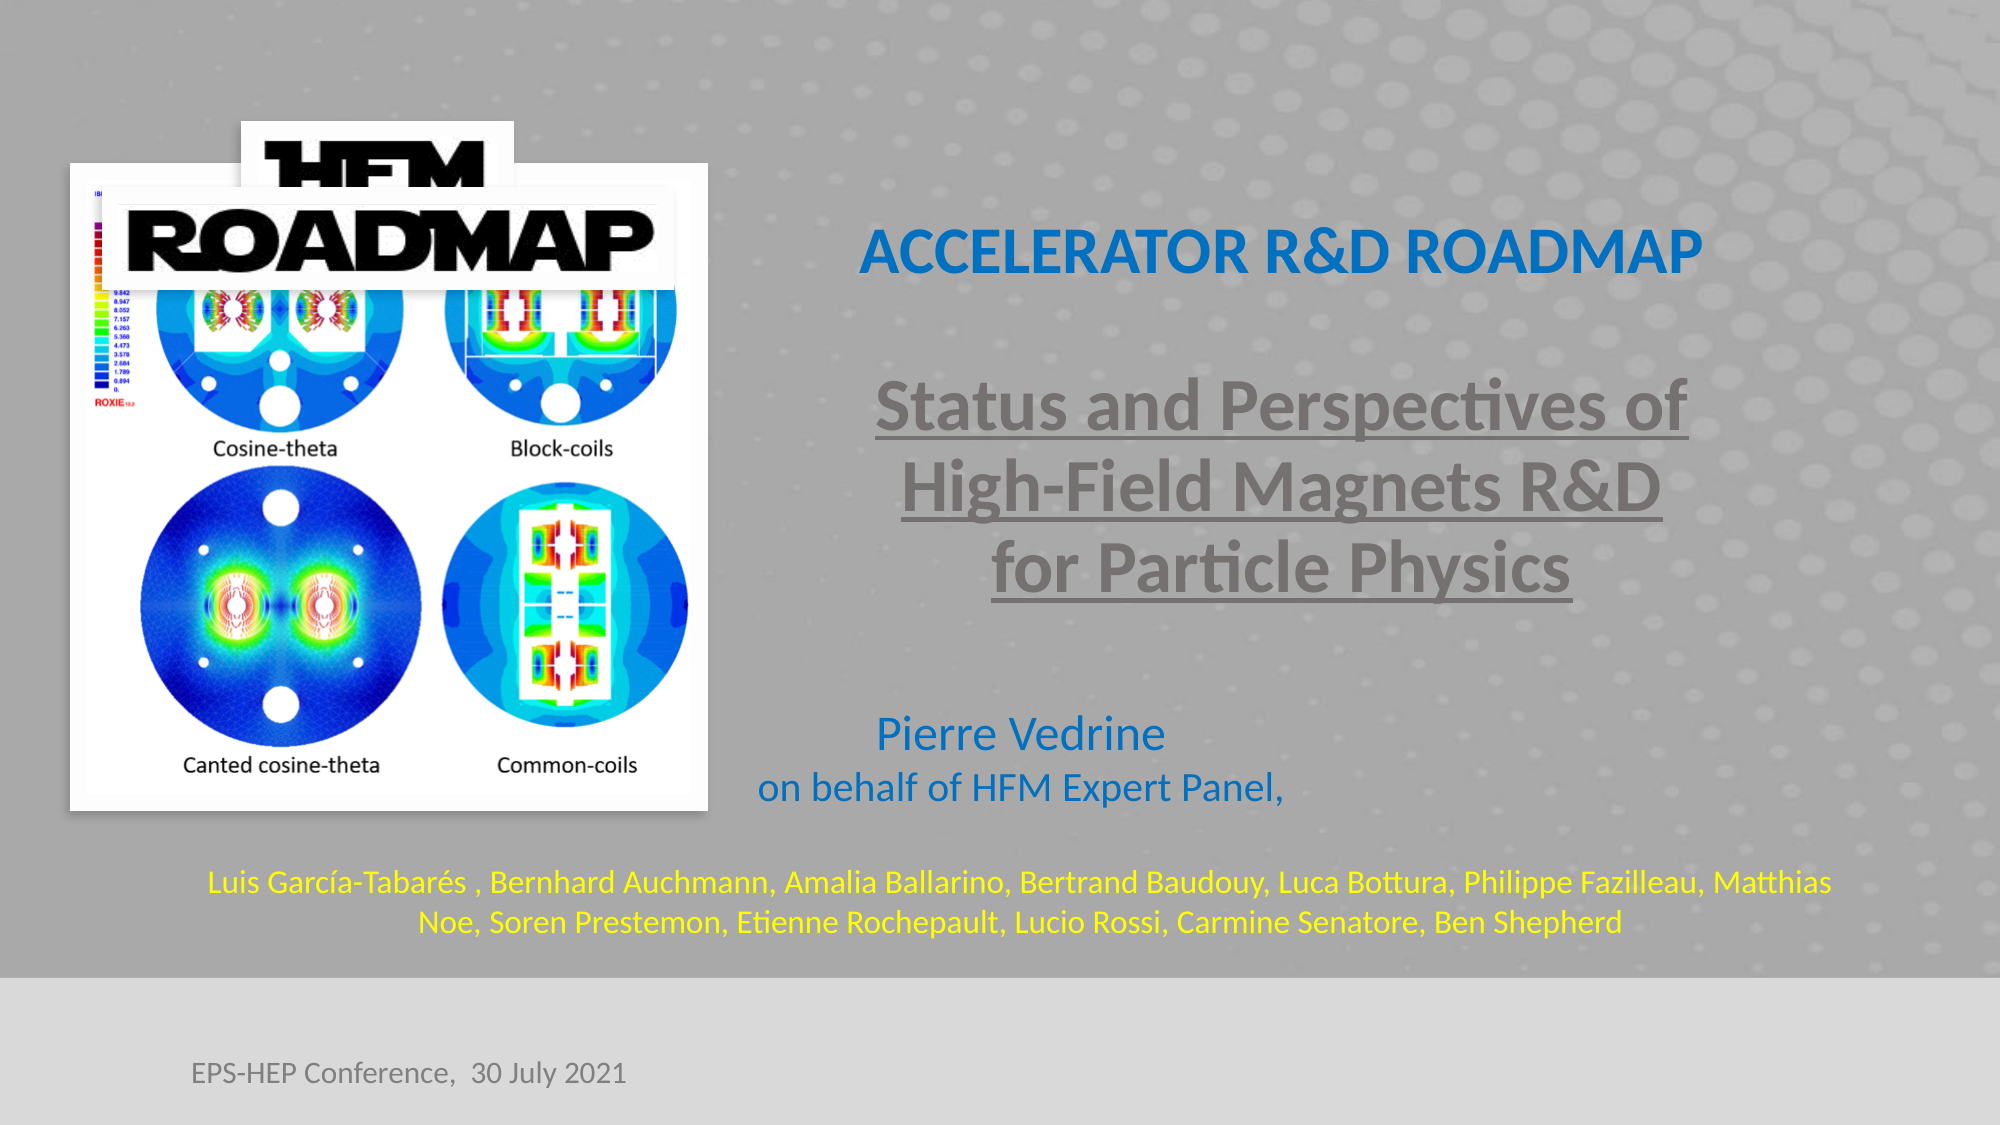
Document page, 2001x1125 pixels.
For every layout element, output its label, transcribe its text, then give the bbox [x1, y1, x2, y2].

list Status and Perspectives of High-Field Magnets R&D for Particle Physics [840, 355, 1724, 480]
text_box EPS-HEP Conference, 30 July 2021 [170, 1026, 1873, 1101]
text_box Pierre Vedrine on behalf of HFM Expert Panel, Luis García-Tabarés , Bernhard Auchmann, Amalia Ballarino, Bertrand Baudouy, Luca Bottura, Philippe Fazilleau, Matthias Noe, Soren Prestemon, Etienne Rochepault, Lucio Rossi, Carmine Senatore, Ben Shepherd [170, 692, 1873, 948]
title Accelerator R&D Roadmap [710, 219, 2000, 560]
picture [0, 0, 2000, 977]
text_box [118, 137, 658, 274]
picture [86, 179, 692, 795]
